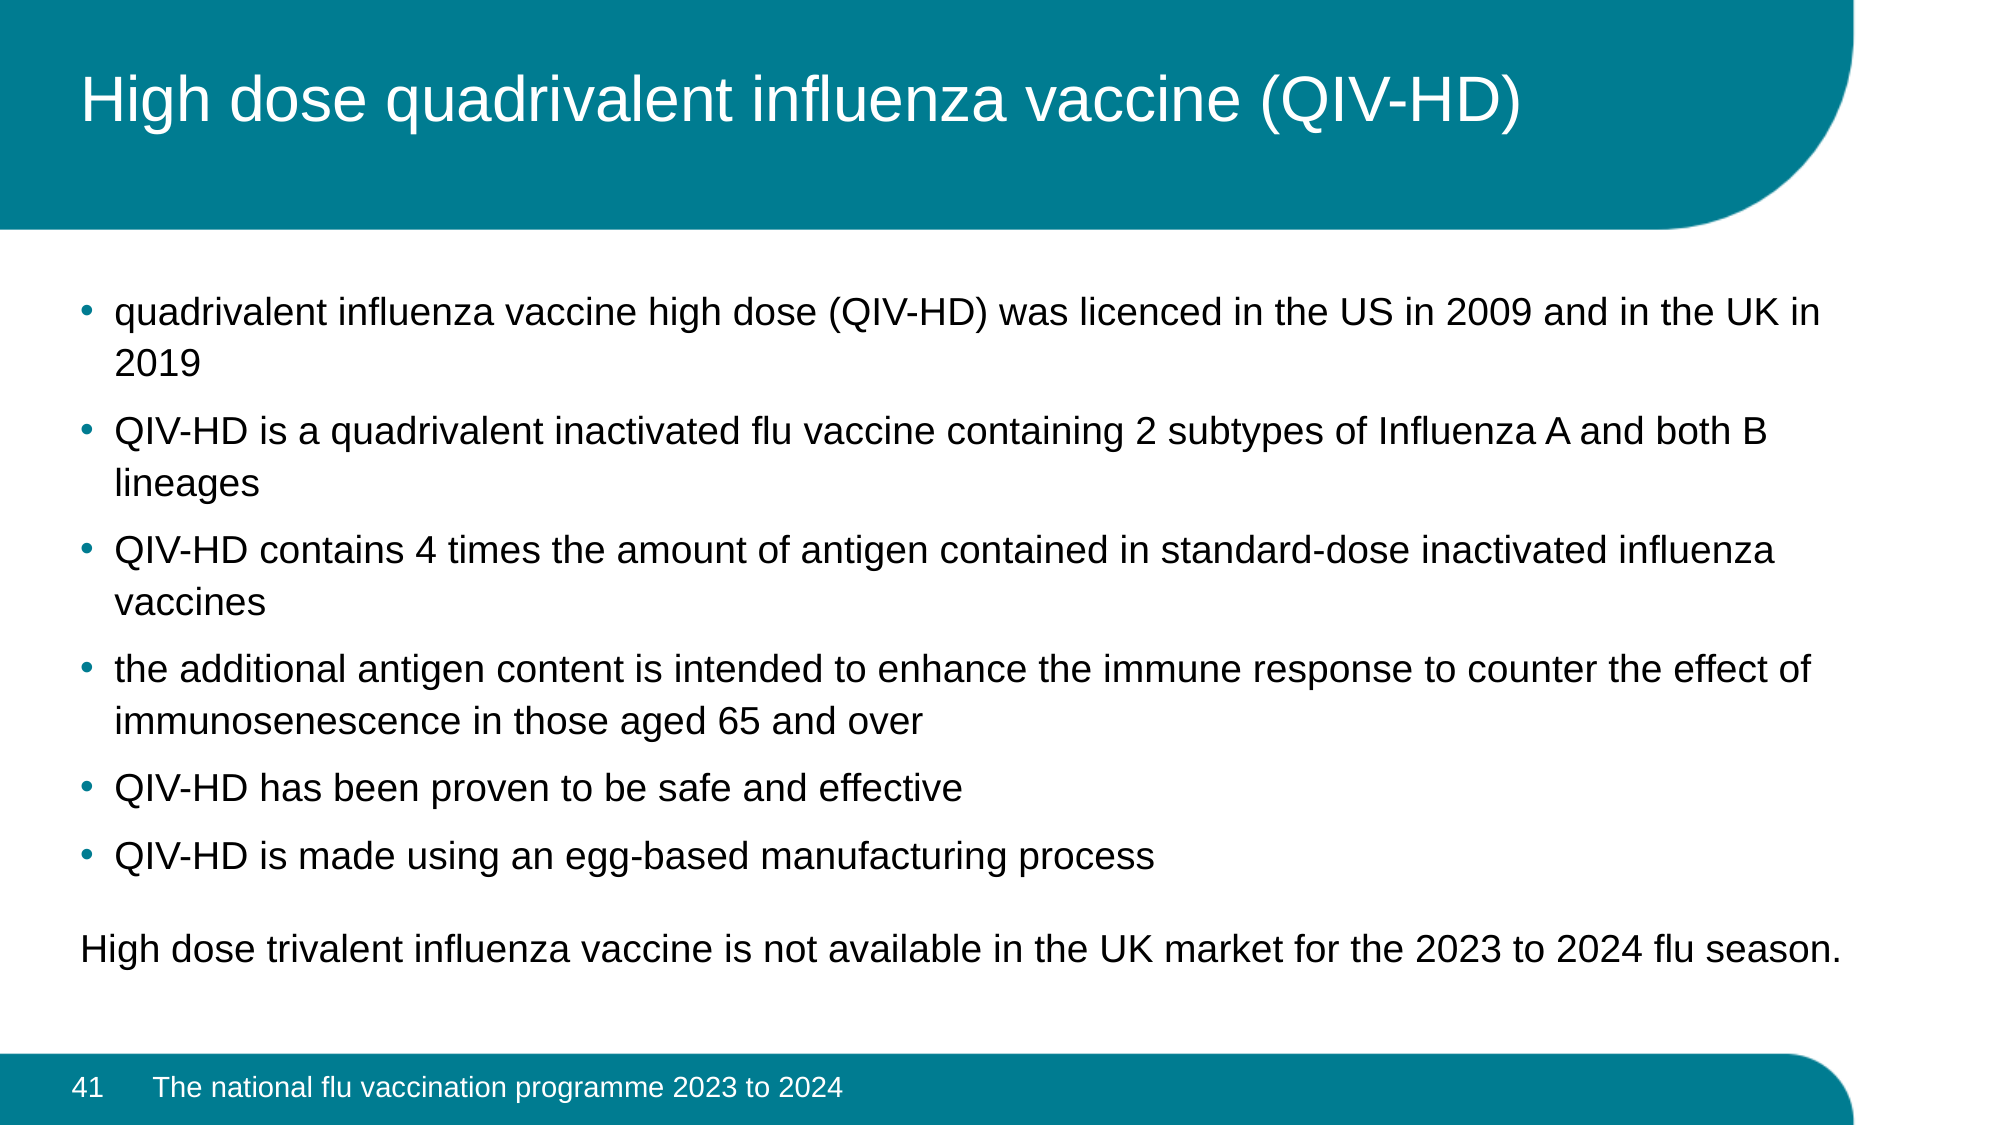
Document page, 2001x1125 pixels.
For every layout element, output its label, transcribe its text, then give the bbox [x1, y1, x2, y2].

footer The national flu vaccination programme 2023 to 2024 [137, 1056, 1780, 1116]
slide_number 41 [21, 1056, 120, 1117]
title High dose quadrivalent influenza vaccine (QIV-HD) [64, 58, 1790, 181]
list quadrivalent influenza vaccine high dose (QIV-HD) was licenced in the US in 2009 and in the UK in 2019 QIV-HD is a quadrivalent inactivated flu vaccine containing 2 subtypes of Influenza A and both B lineages QIV-HD contains 4 times the amount of antigen contained in standard-dose inactivated influenza vaccines the additional antigen content is intended to enhance the immune response to counter the effect of immunosenescence in those aged 65 and over QIV-HD has been proven to be safe and effective QIV-HD is made using an egg-based manufacturing process High dose trivalent influenza vaccine is not available in the UK market for the 2023 to 2024 flu season. [64, 274, 1890, 989]
